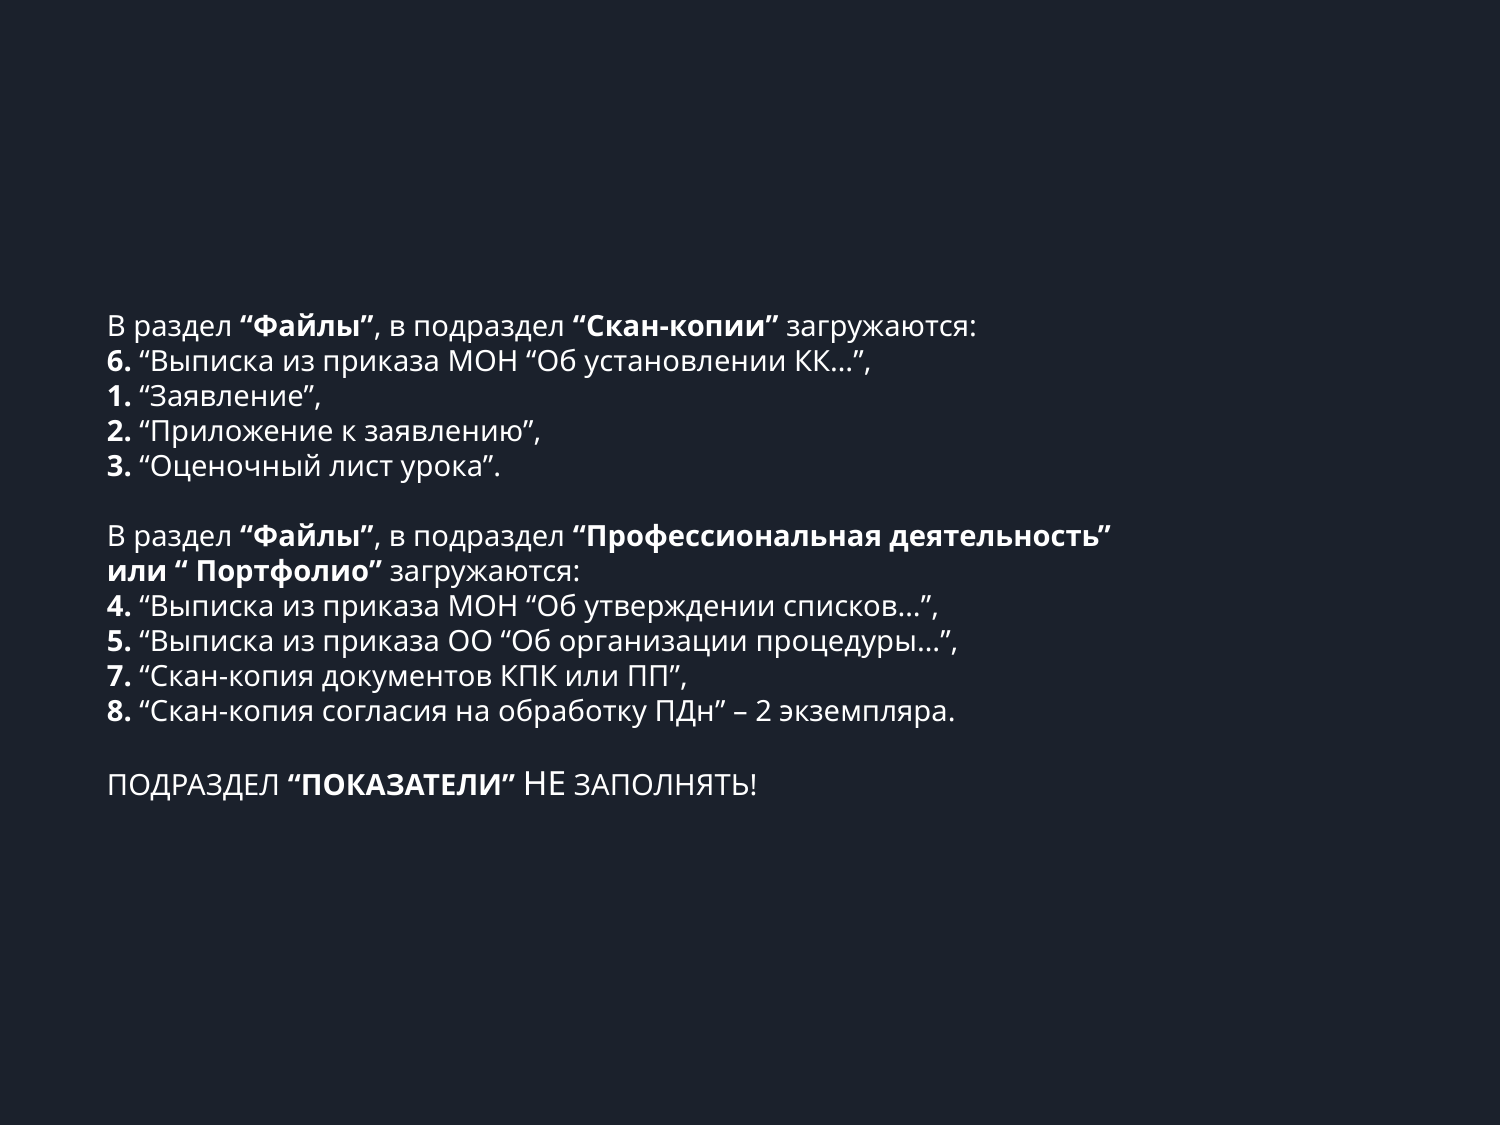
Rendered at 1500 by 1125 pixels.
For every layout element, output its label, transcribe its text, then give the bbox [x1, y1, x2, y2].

text_box В раздел “Файлы”, в подраздел “Cкан-копии” загружаются: 6. “Выписка из приказа МОН “Об установлении КК…”, 1. “Заявление”, 2. “Приложение к заявлению”, 3. “Оценочный лист урока”. В раздел “Файлы”, в подраздел “Профессиональная деятельность” или “ Портфолио” загружаются: 4. “Выписка из приказа МОН “Об утверждении списков…”, 5. “Выписка из приказа ОО “Об организации процедуры…”, 7. “Скан-копия документов КПК или ПП”, 8. “Скан-копия согласия на обработку ПДн” – 2 экземпляра. ПОДРАЗДЕЛ “ПОКАЗАТЕЛИ” НЕ ЗАПОЛНЯТЬ! [91, 292, 1156, 817]
